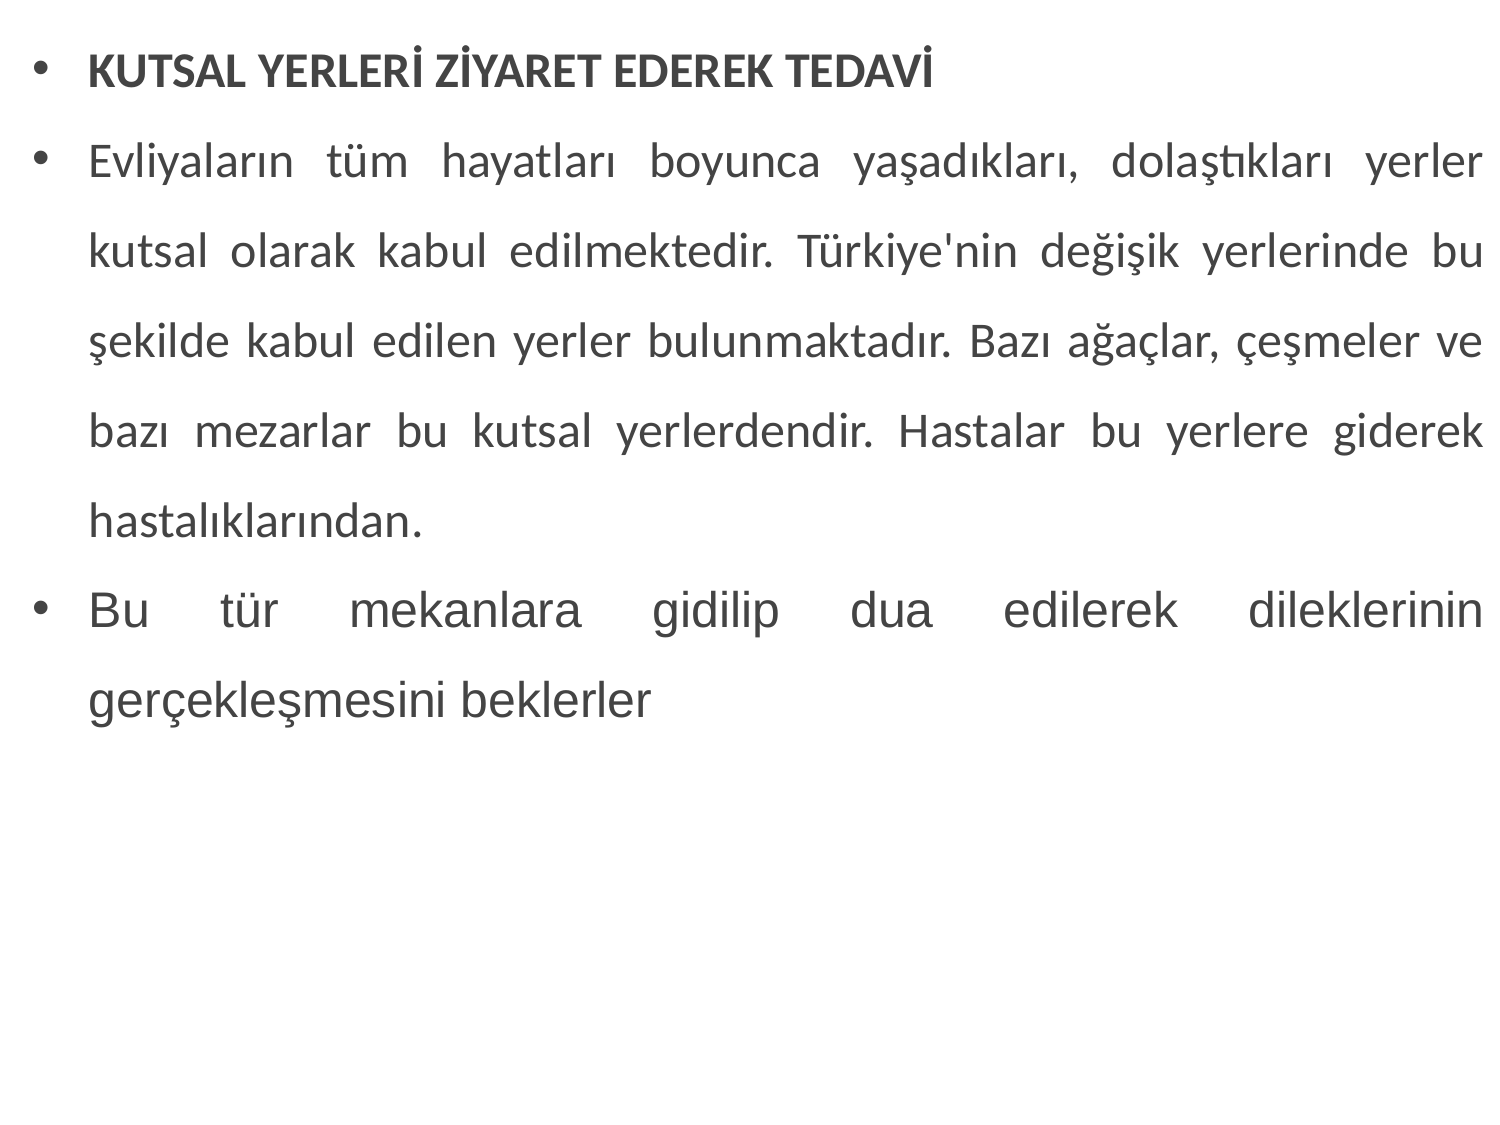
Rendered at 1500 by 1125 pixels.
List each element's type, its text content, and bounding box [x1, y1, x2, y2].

list KUTSAL YERLERİ ZİYARET EDEREK TEDAVİ Evliyaların tüm hayatları boyunca yaşadıkları, dolaştıkları yerler kutsal olarak kabul edilmektedir. Türkiye'nin değişik yerlerinde bu şekilde kabul edilen yerler bulunmaktadır. Bazı ağaçlar, çeşmeler ve bazı mezarlar bu kutsal yerlerdendir. Hastalar bu yerlere giderek hastalıklarından. Bu tür mekanlara gidilip dua edilerek dileklerinin gerçekleşmesini beklerler [17, 0, 1500, 1125]
